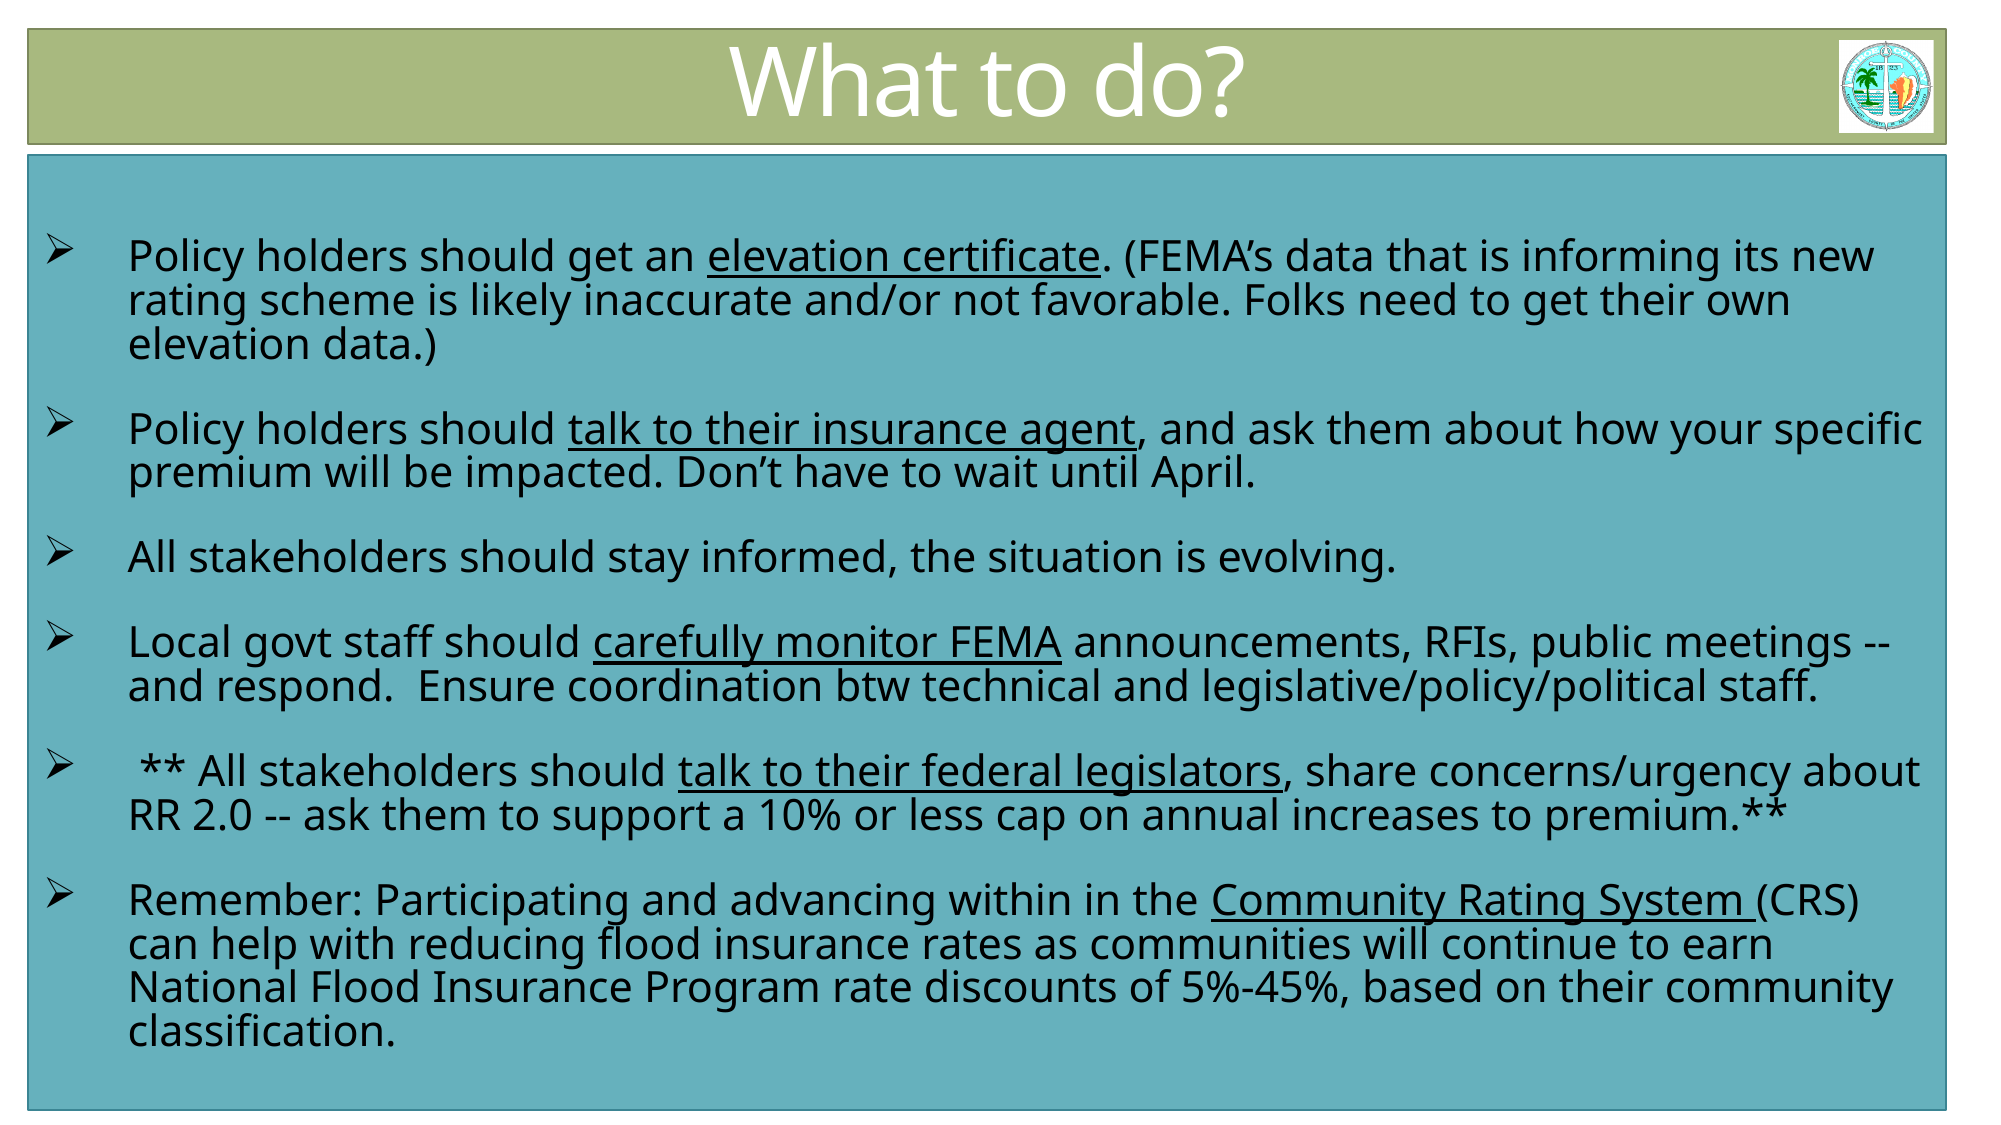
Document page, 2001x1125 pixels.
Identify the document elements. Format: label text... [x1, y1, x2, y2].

list Policy holders should get an elevation certificate. (FEMA’s data that is informing its new rating scheme is likely inaccurate and/or not favorable. Folks need to get their own elevation data.) Policy holders should talk to their insurance agent, and ask them about how your specific premium will be impacted. Don’t have to wait until April. All stakeholders should stay informed, the situation is evolving. Local govt staff should carefully monitor FEMA announcements, RFIs, public meetings -- and respond. Ensure coordination btw technical and legislative/policy/political staff. ** All stakeholders should talk to their federal legislators, share concerns/urgency about RR 2.0 -- ask them to support a 10% or less cap on annual increases to premium.** Remember: Participating and advancing within in the Community Rating System (CRS) can help with reducing flood insurance rates as communities will continue to earn National Flood Insurance Program rate discounts of 5%-45%, based on their community classification. [27, 154, 1947, 1111]
picture [1838, 40, 1934, 133]
title What to do? [27, 28, 1947, 145]
